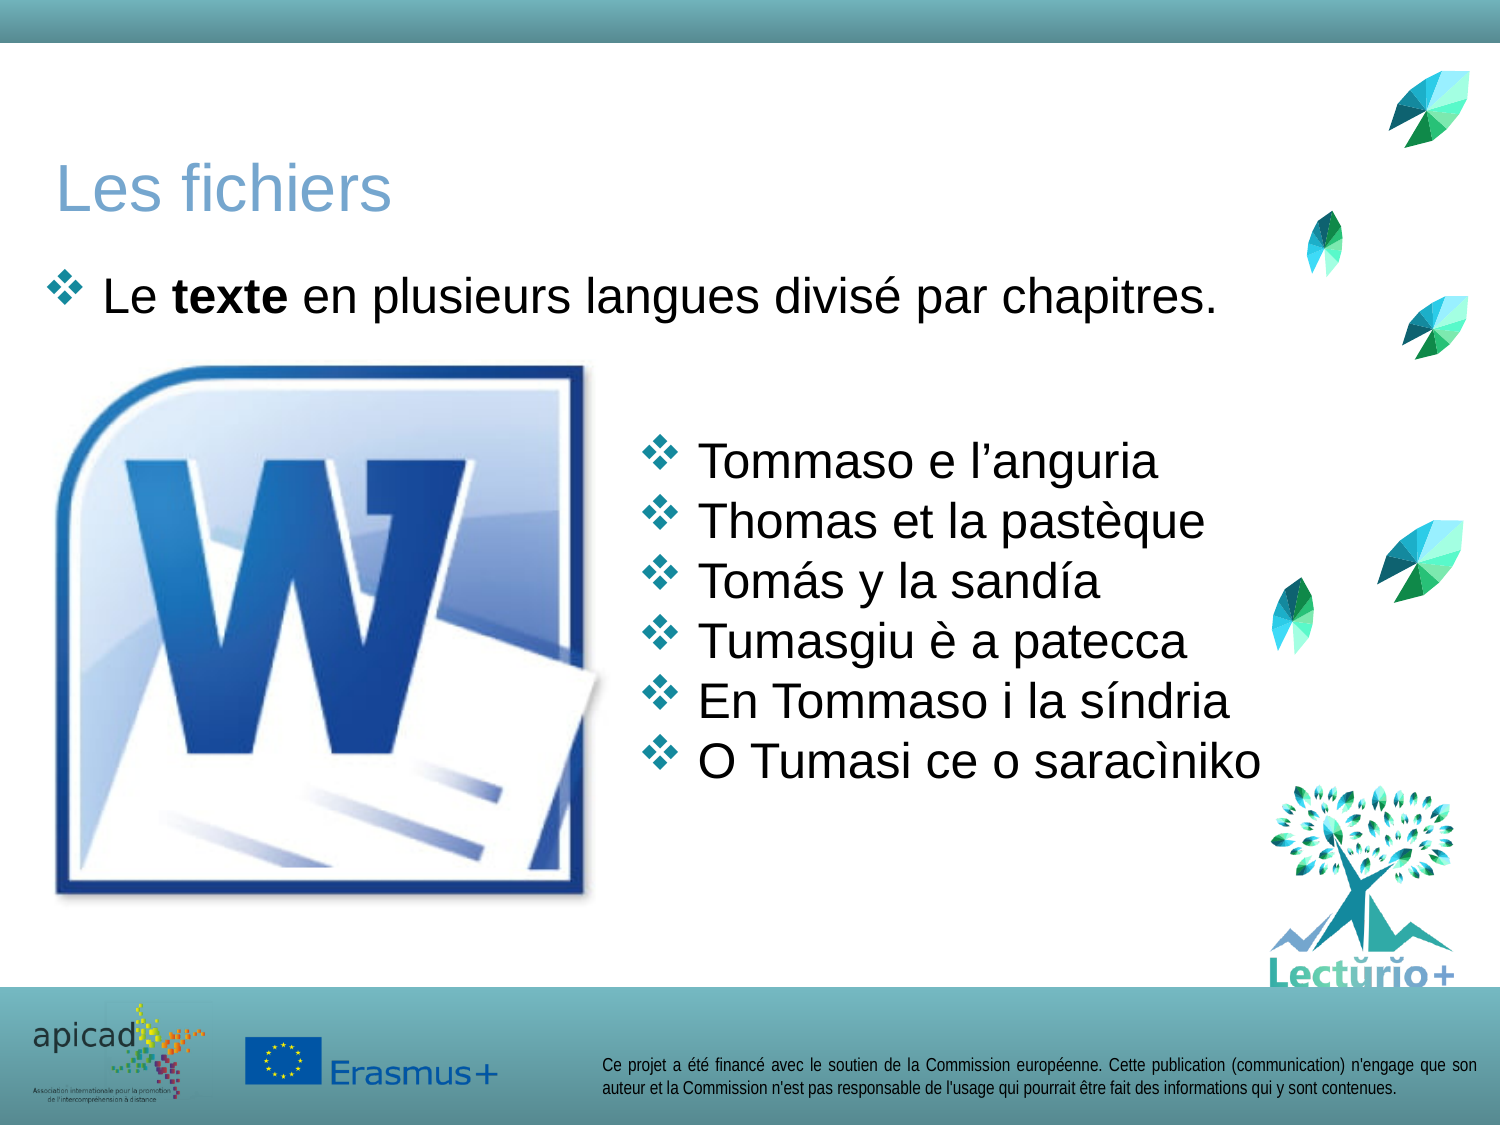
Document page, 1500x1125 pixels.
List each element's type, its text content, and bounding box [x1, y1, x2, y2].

text_box Le texte en plusieurs langues divisé par chapitres. [27, 255, 1375, 331]
text_box [0, 987, 1500, 1125]
text_box [0, 0, 1500, 43]
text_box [1387, 66, 1471, 150]
picture [1269, 783, 1455, 988]
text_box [1304, 207, 1345, 280]
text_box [1375, 515, 1465, 605]
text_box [1399, 290, 1471, 363]
picture [40, 359, 621, 912]
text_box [1269, 573, 1316, 657]
text_box Tommaso e l’anguria Thomas et la pastèque Tomás y la sandía Tumasgiu è a patecca En Tommaso i la síndria O Tumasi ce o saracìniko [626, 420, 1403, 797]
picture [229, 1022, 512, 1098]
picture [29, 999, 213, 1108]
text_box Ce projet a été financé avec le soutien de la Commission européenne. Cette publication (communication) n'engage que son auteur et la Commission n'est pas responsable de l'usage qui pourrait être fait des informations qui y sont contenues. [596, 1046, 1483, 1105]
text_box Les fichiers [41, 137, 1353, 233]
